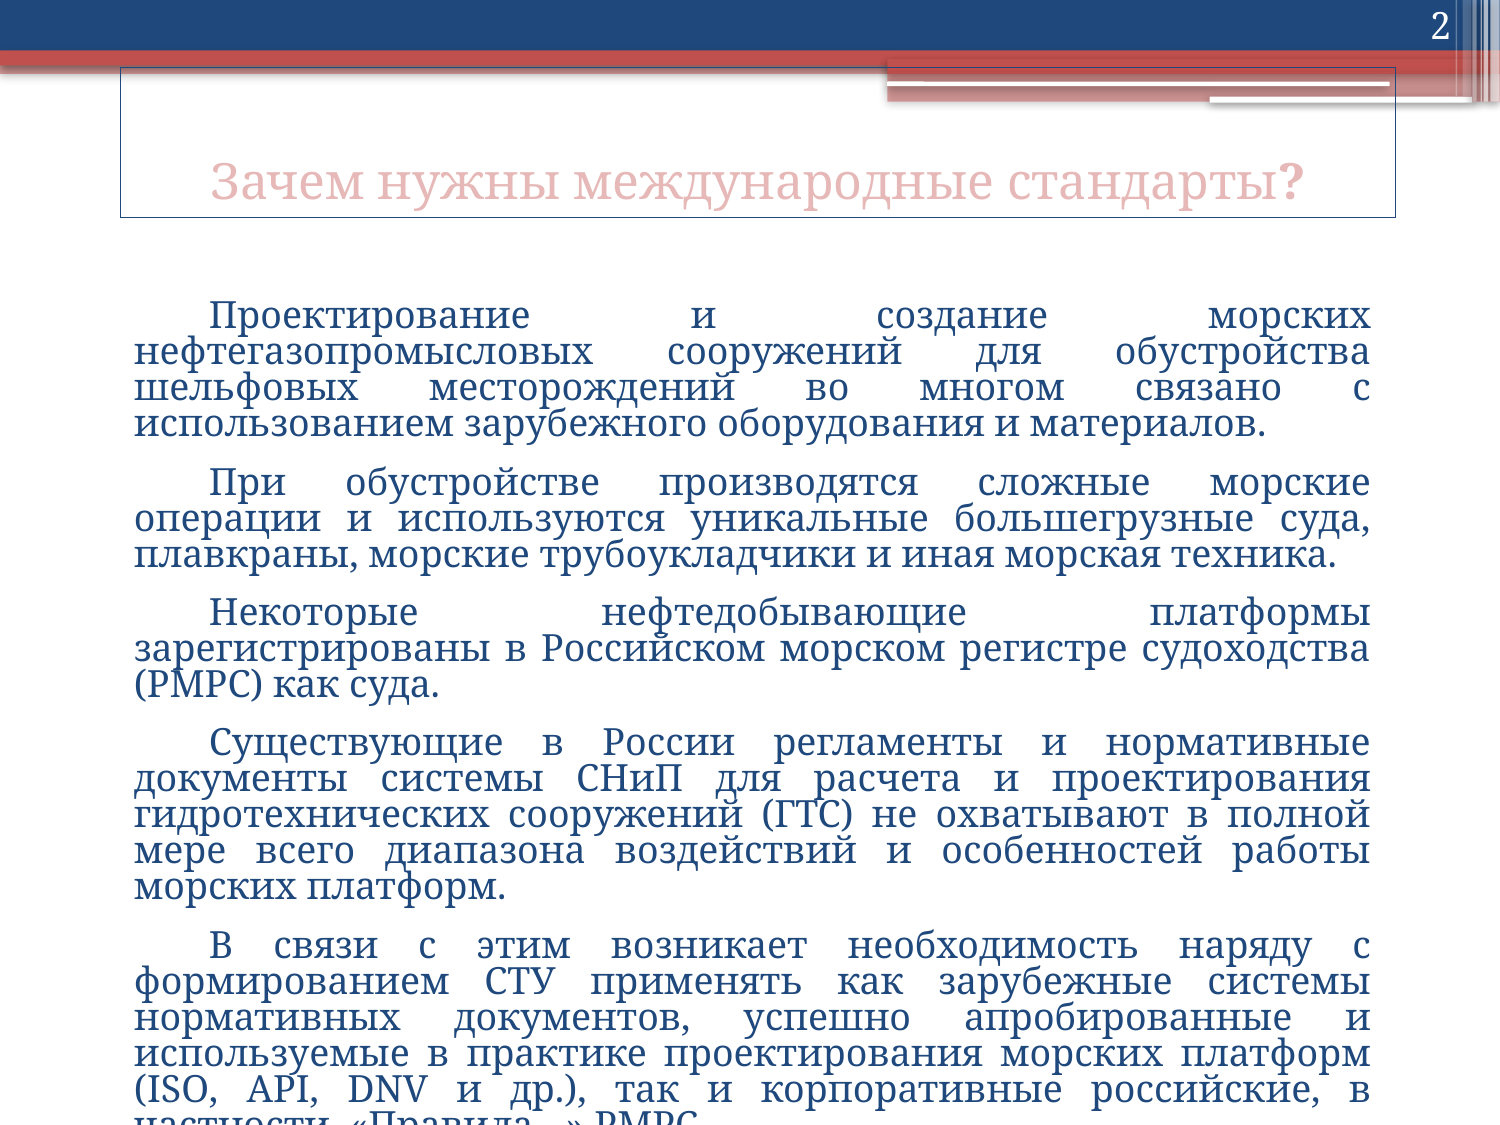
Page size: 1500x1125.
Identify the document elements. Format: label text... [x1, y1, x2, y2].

title Зачем нужны международные стандарты? [120, 67, 1396, 218]
list Проектирование и создание морских нефтегазопромысловых сооружений для обустройства шельфовых месторождений во многом связано с использованием зарубежного оборудования и материалов. При обустройстве производятся сложные морские операции и используются уникальные большегрузные суда, плавкраны, морские трубоукладчики и иная морская техника. Некоторые нефтедобывающие платформы зарегистрированы в Российском морском регистре судоходства (РМРС) как суда. Существующие в России регламенты и нормативные документы системы СНиП для расчета и проектирования гидротехнических сооружений (ГТС) не охватывают в полной мере всего диапазона воздействий и особенностей работы морских платформ. В связи с этим возникает необходимость наряду с формированием СТУ применять как зарубежные системы нормативных документов, успешно апробированные и используемые в практике проектирования морских платформ (ISO, API, DNV и др.), так и корпоративные российские, в частности, «Правила…» РМРС. [111, 292, 1387, 862]
slide_number 2 [1341, 0, 1466, 61]
